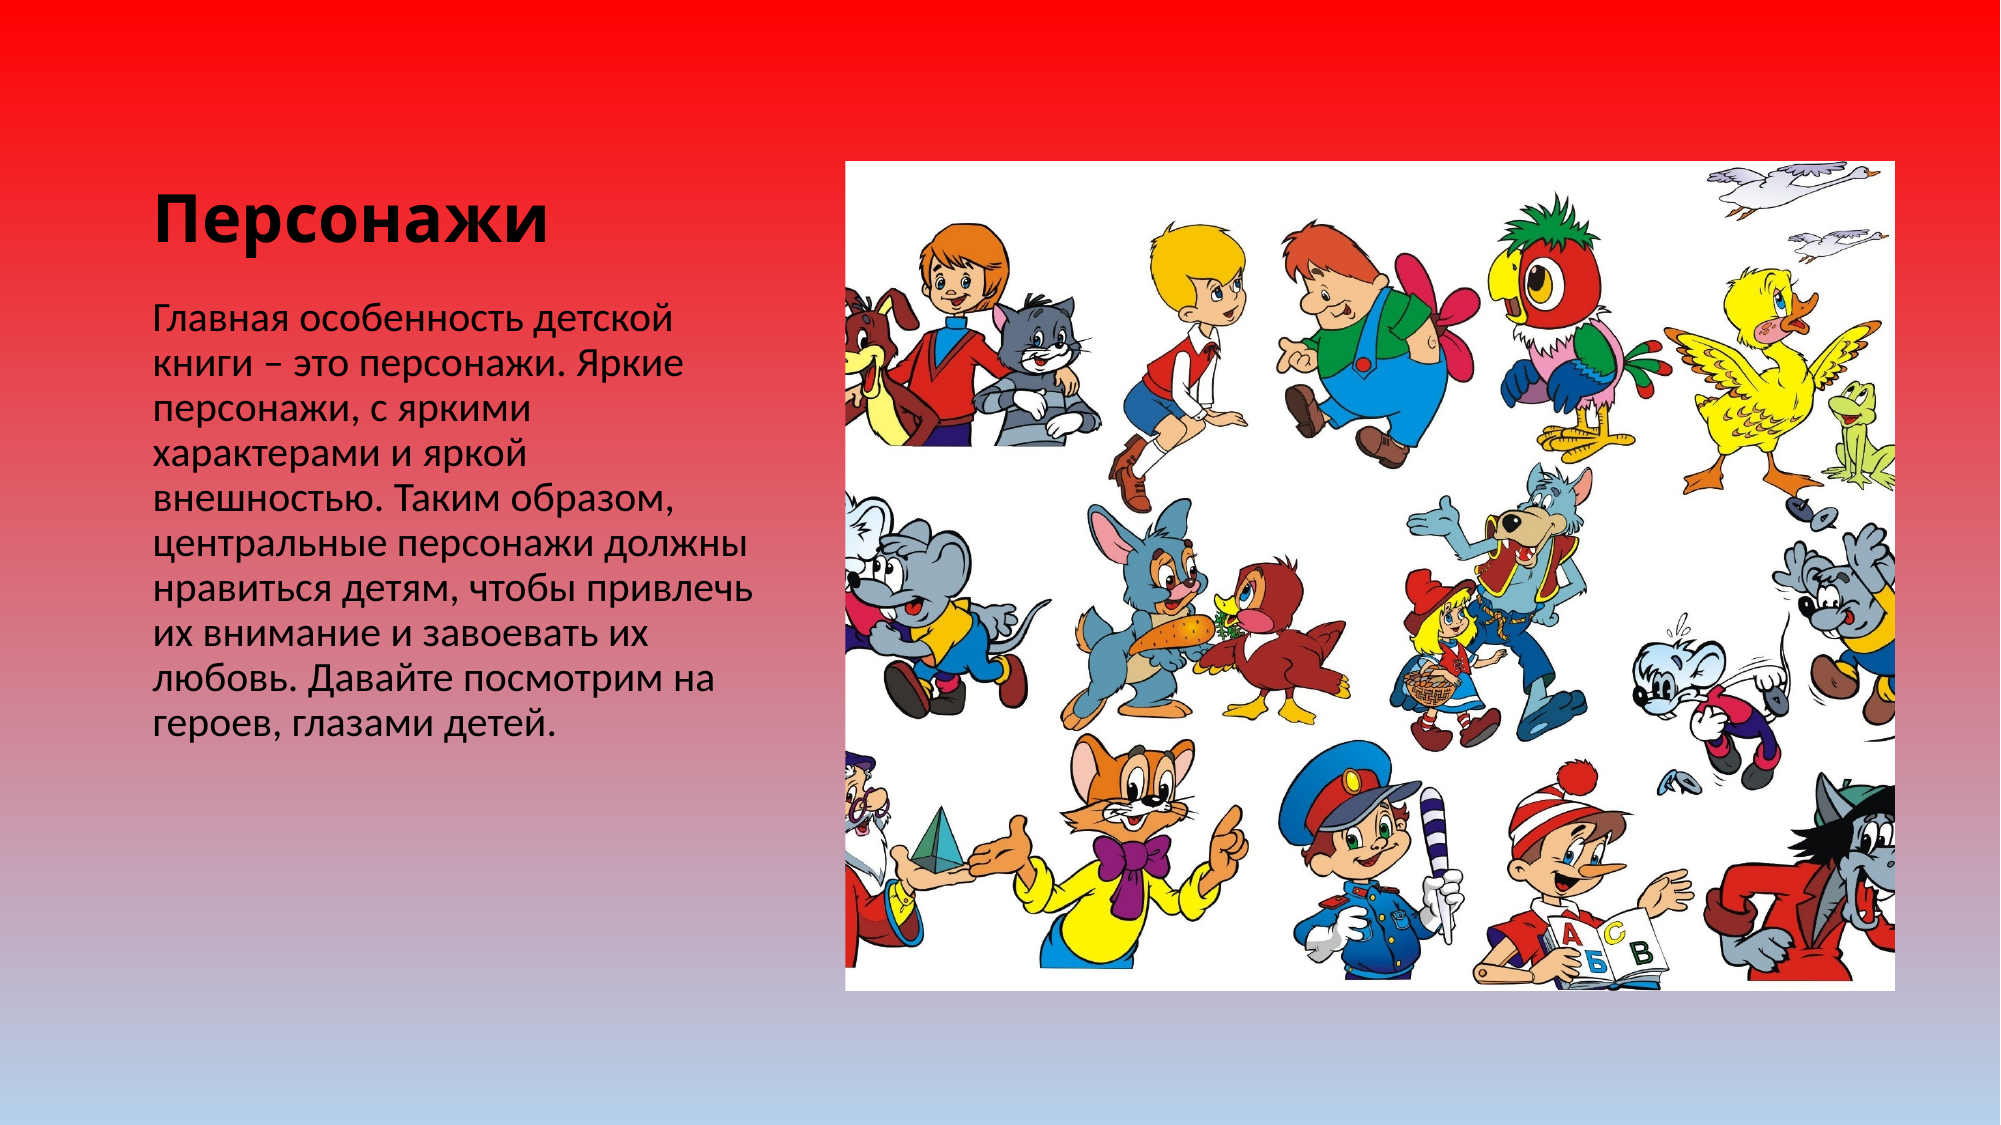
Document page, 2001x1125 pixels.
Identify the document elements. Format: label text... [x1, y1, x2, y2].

list Главная особенность детской книги – это персонажи. Яркие персонажи, с яркими характерами и яркой внешностью. Таким образом, центральные персонажи должны нравиться детям, чтобы привлечь их внимание и завоевать их любовь. Давайте посмотрим на героев, глазами детей. [137, 287, 783, 913]
title Персонажи [137, 161, 783, 265]
picture [845, 161, 1895, 991]
